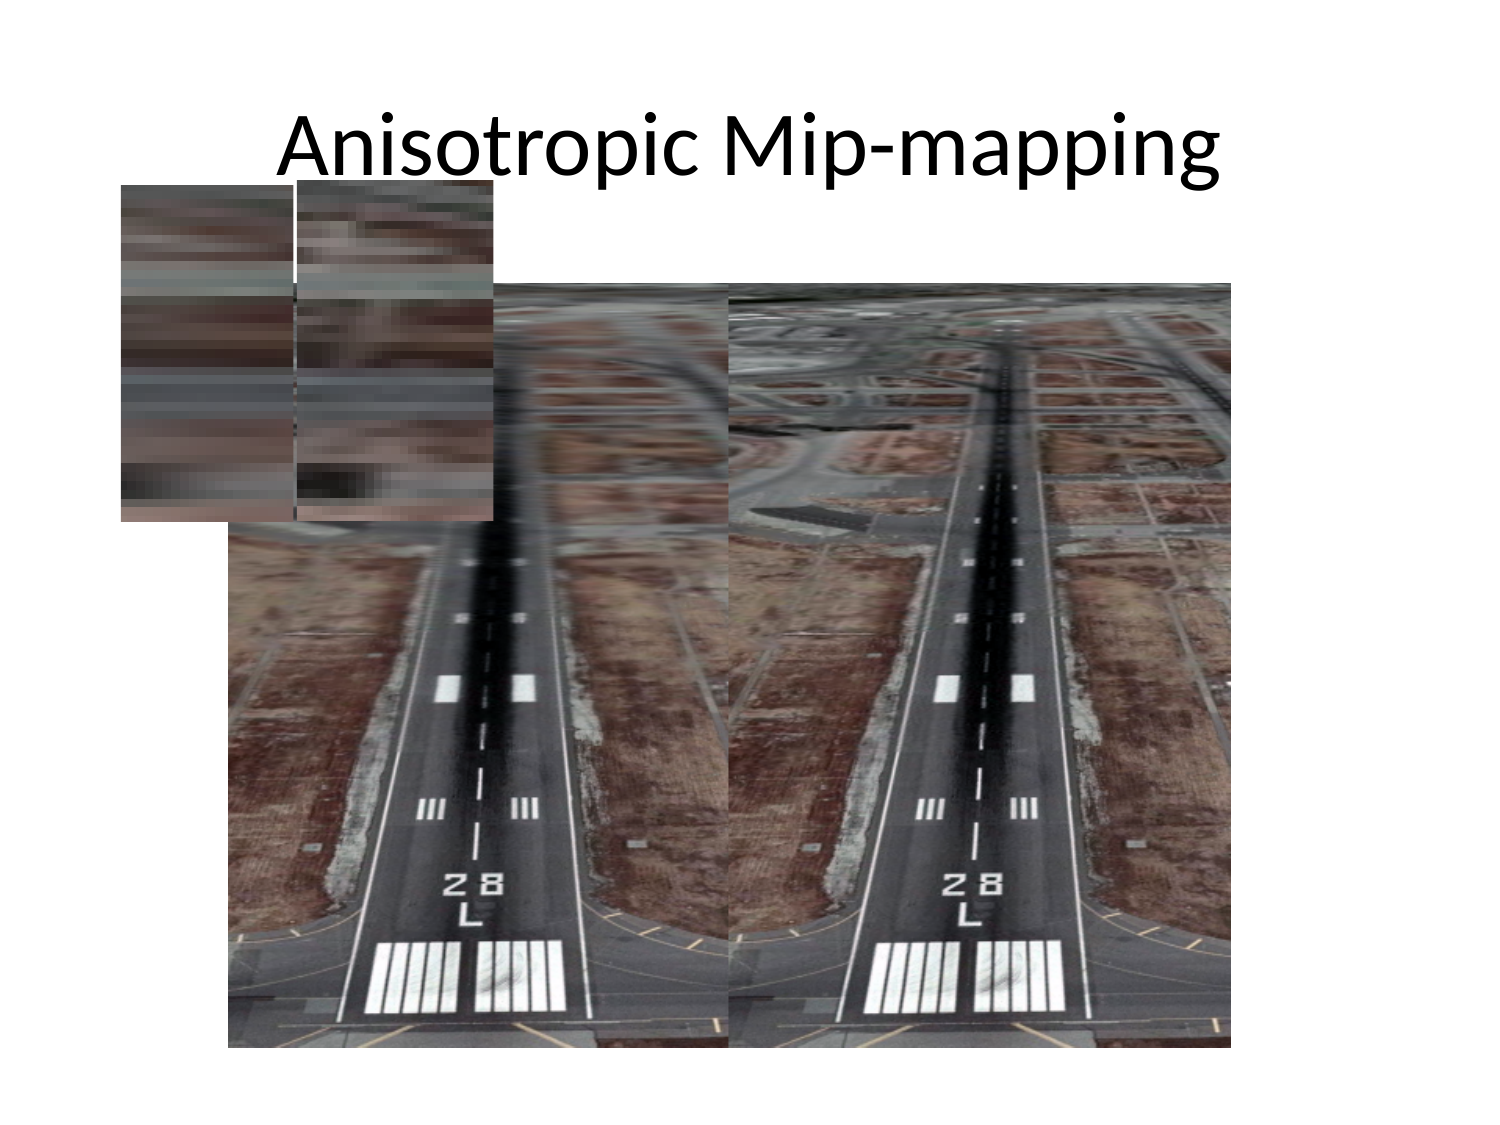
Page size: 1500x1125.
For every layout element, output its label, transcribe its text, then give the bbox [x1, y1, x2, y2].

title Anisotropic Mip-mapping [75, 45, 1425, 233]
picture [120, 180, 1231, 1049]
